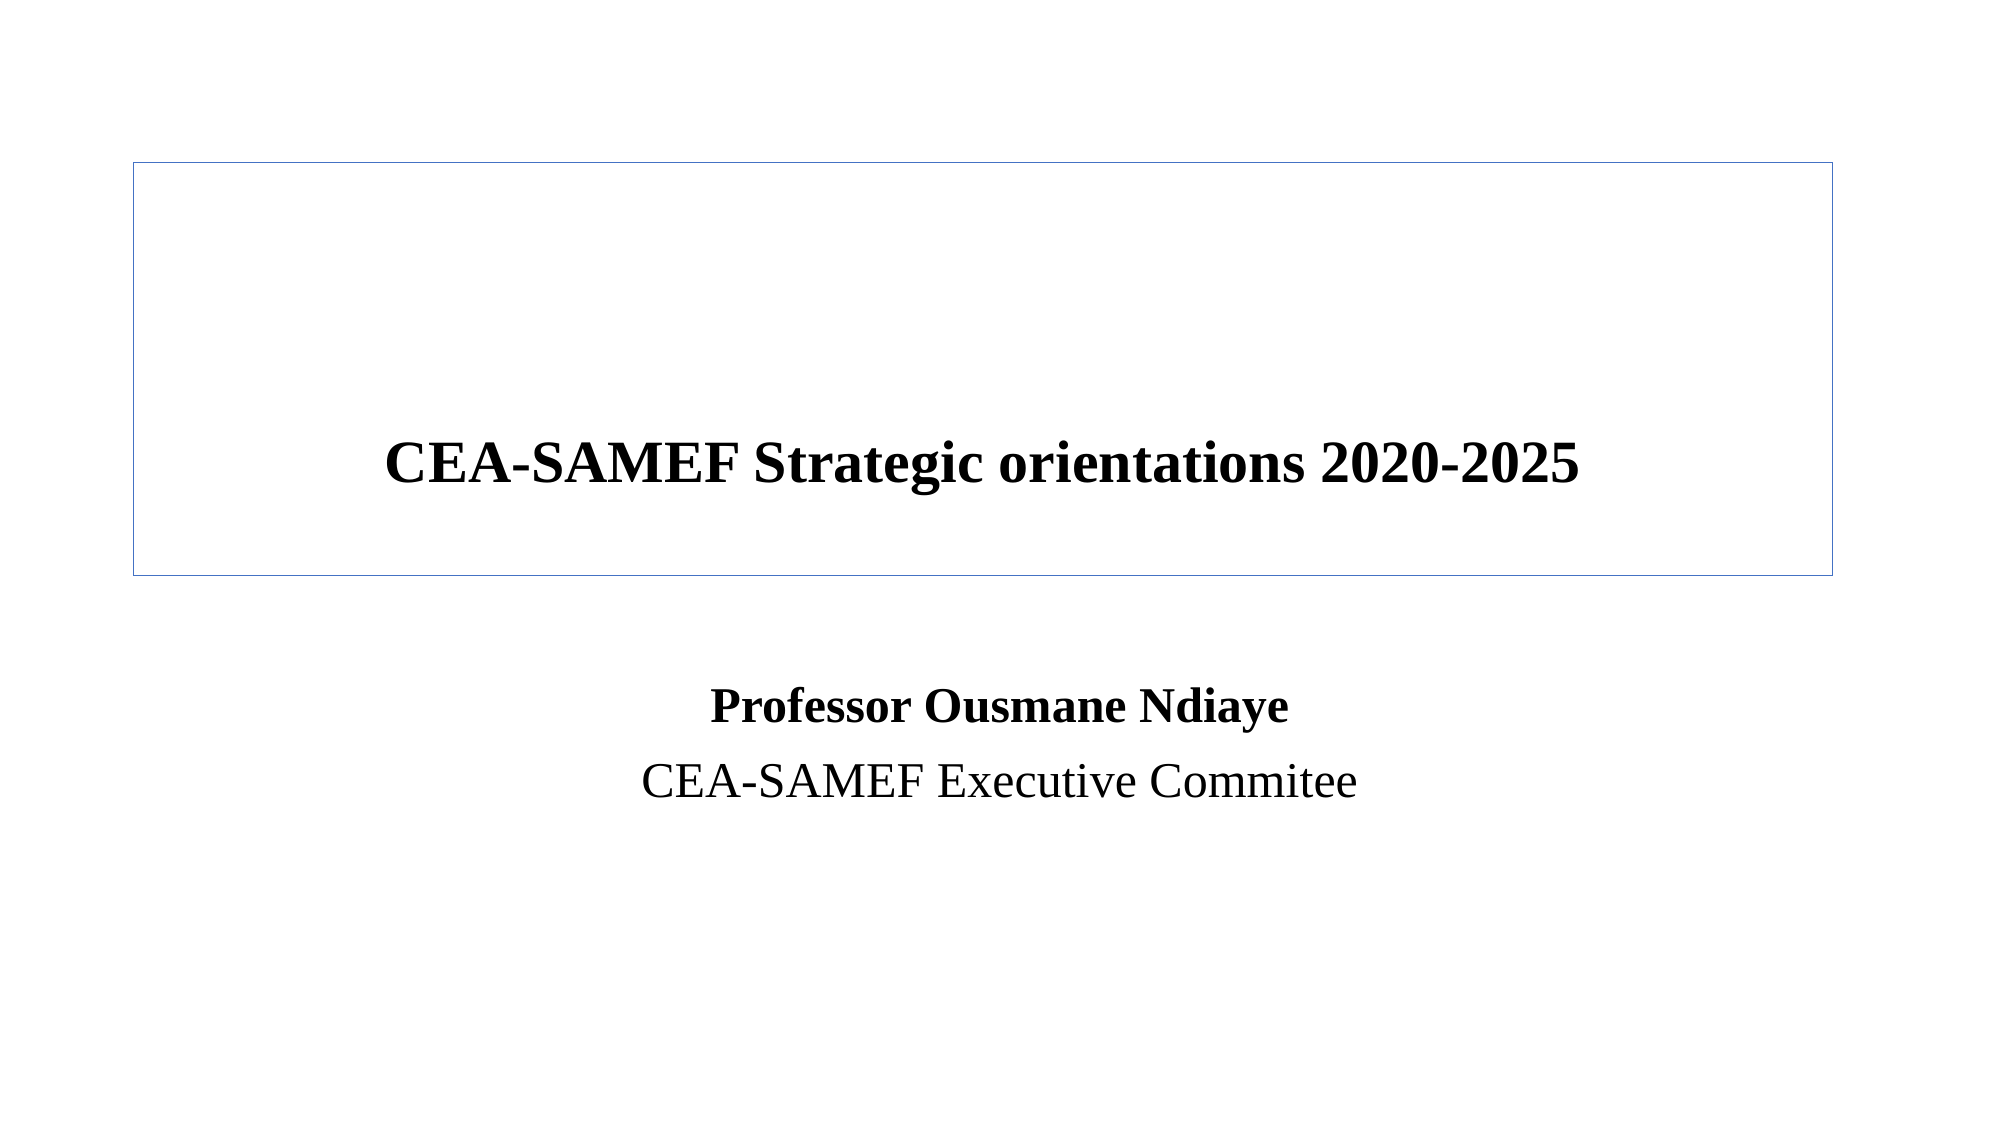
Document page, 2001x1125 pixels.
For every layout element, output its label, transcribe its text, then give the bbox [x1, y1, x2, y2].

subtitle Professor Ousmane Ndiaye CEA-SAMEF Executive Commitee [249, 590, 1750, 863]
title CEA-SAMEF Strategic orientations 2020-2025 [133, 162, 1833, 576]
